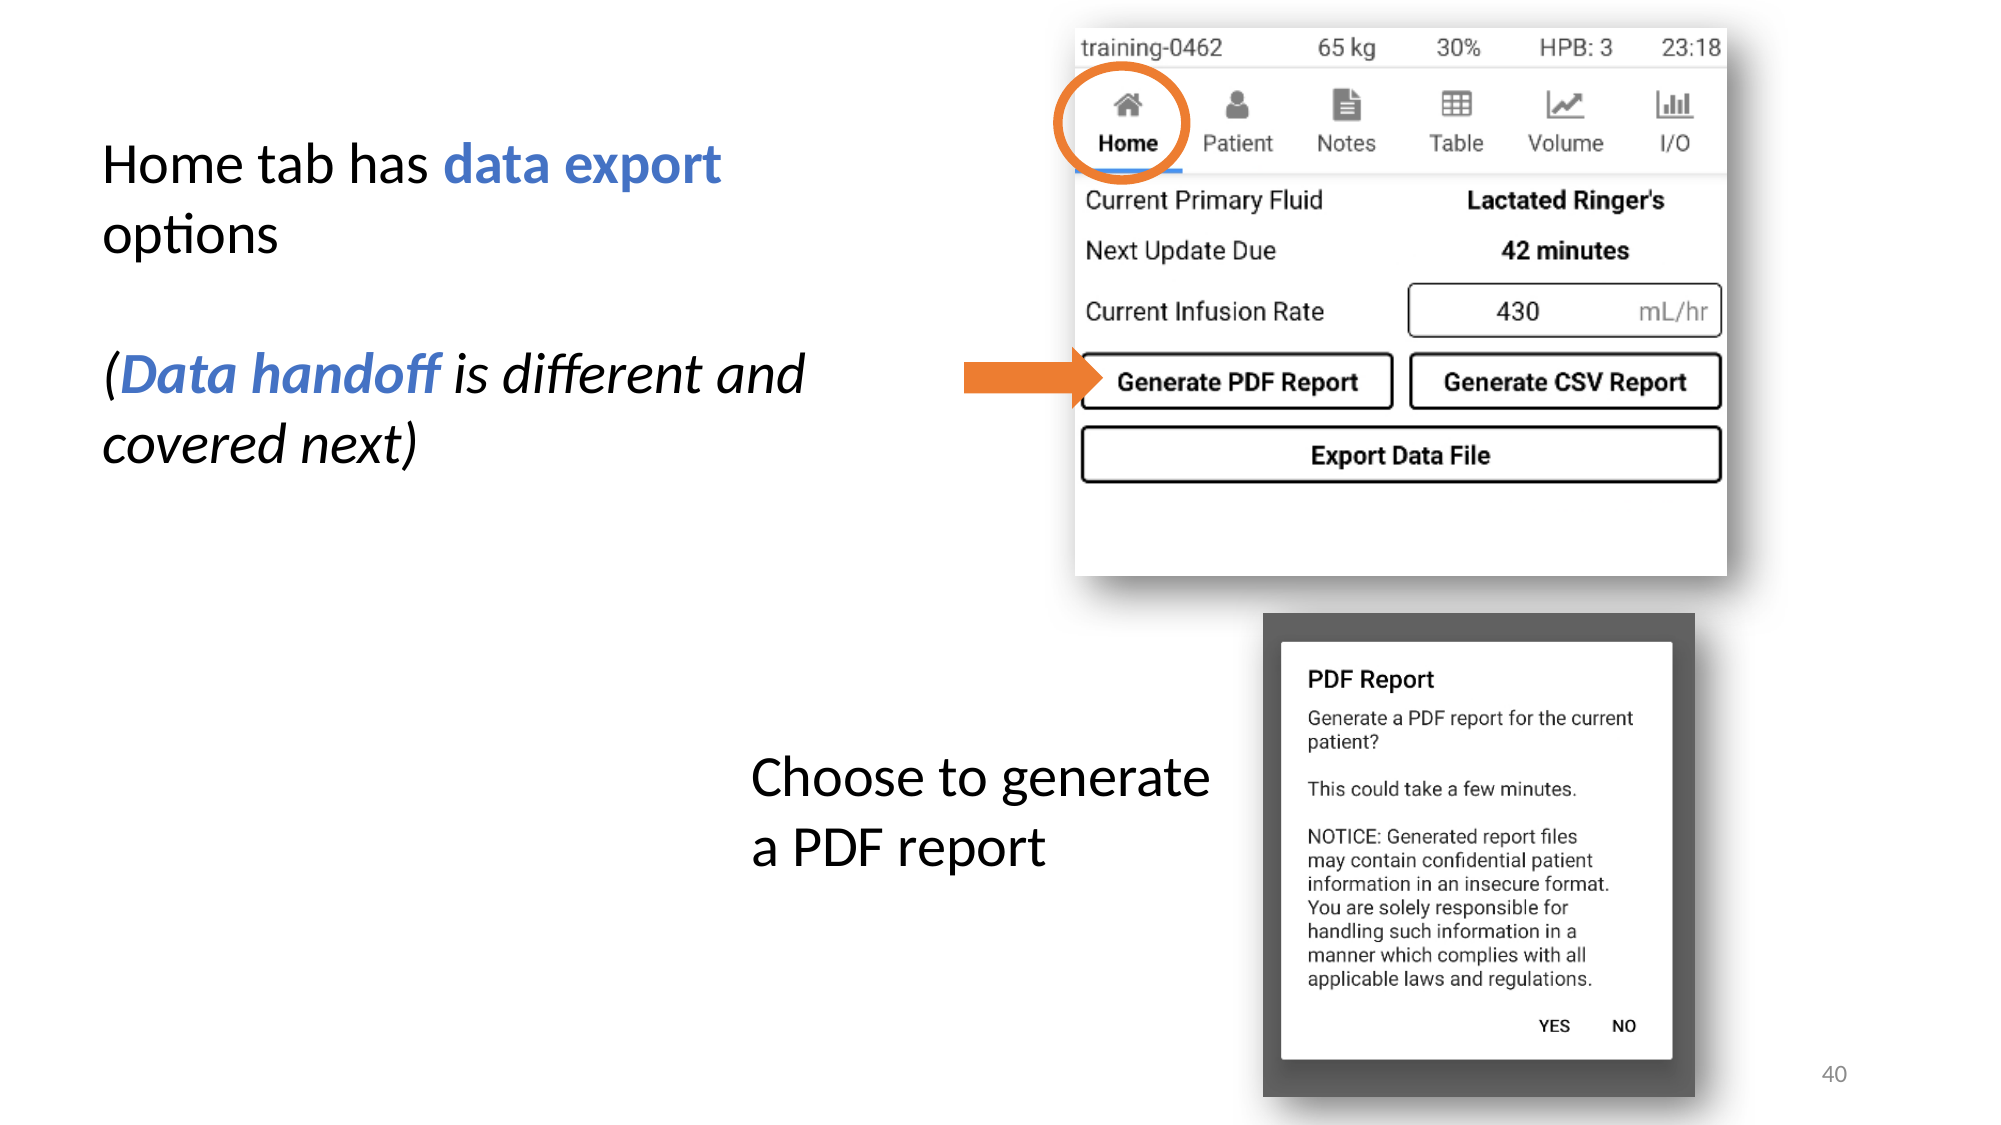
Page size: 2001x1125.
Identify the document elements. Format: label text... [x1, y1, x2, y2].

picture [1263, 613, 1695, 1097]
text_box [1056, 82, 1075, 164]
text_box Home tab has data export options (Data handoff is different and covered next) [87, 117, 864, 483]
picture [1075, 28, 1727, 576]
slide_number 40 [1412, 1042, 1863, 1103]
text_box [963, 344, 1075, 412]
text_box Choose to generate a PDF report [736, 730, 1232, 886]
